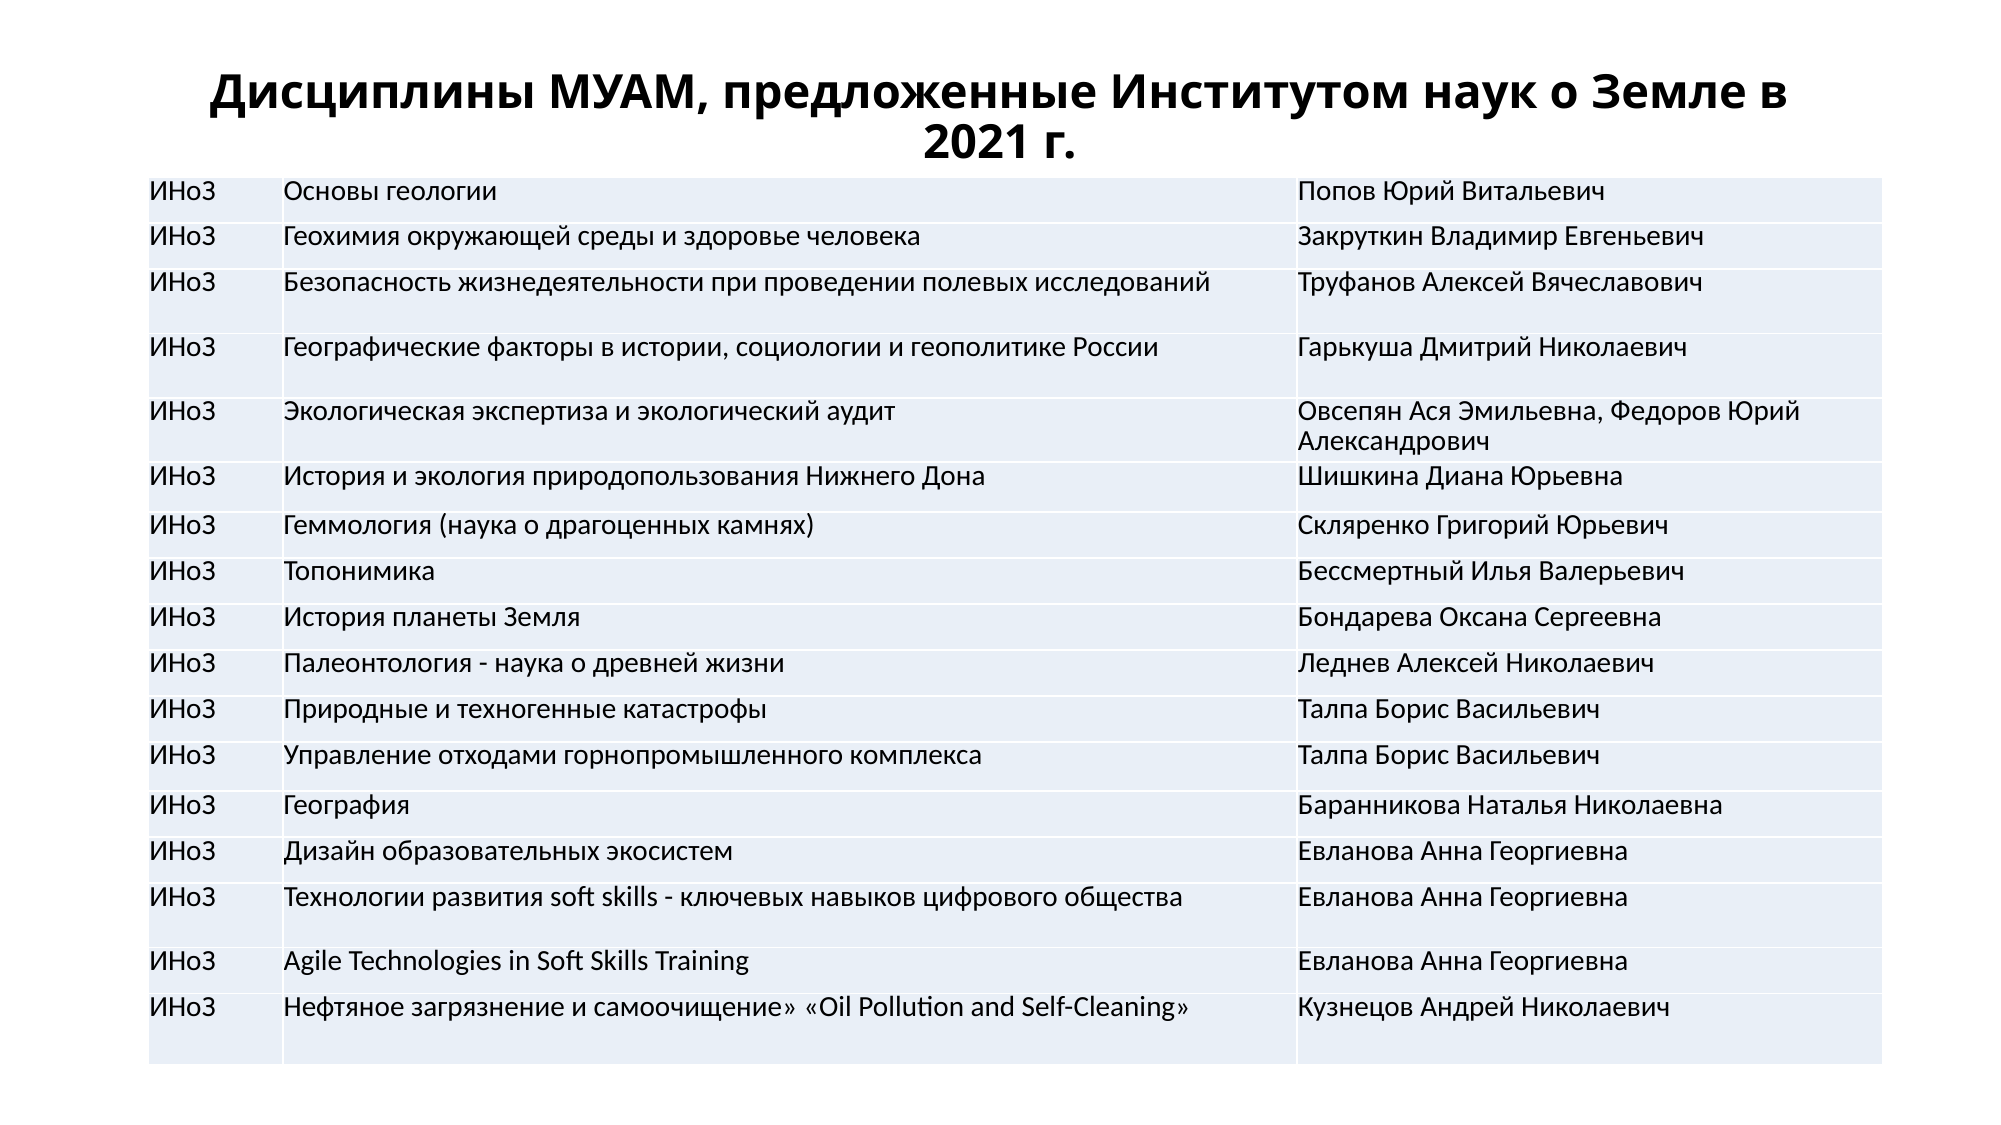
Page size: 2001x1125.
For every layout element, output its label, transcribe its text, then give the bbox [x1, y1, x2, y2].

table_cell Бессмертный Илья Валерьевич [1298, 559, 1882, 603]
table_cell Топонимика [284, 559, 1296, 603]
table_header ИНоЗ [149, 178, 282, 222]
table_cell ИНоЗ [149, 399, 282, 461]
table_cell Геммология (наука о драгоценных камнях) [284, 513, 1296, 557]
table_cell ИНоЗ [149, 513, 282, 557]
table_cell История и экология природопользования Нижнего Дона [284, 463, 1296, 511]
table_cell ИНоЗ [149, 838, 282, 882]
table_cell ИНоЗ [149, 994, 282, 1064]
table_cell Природные и техногенные катастрофы [284, 697, 1296, 741]
table_cell ИНоЗ [149, 697, 282, 741]
table_cell Евланова Анна Георгиевна [1298, 948, 1882, 993]
table_header Попов Юрий Витальевич [1298, 178, 1882, 222]
table_header Основы геологии [284, 178, 1296, 222]
table_cell Евланова Анна Георгиевна [1298, 884, 1882, 947]
table_cell Географические факторы в истории, социологии и геополитике России [284, 334, 1296, 397]
table_cell ИНоЗ [149, 651, 282, 695]
table_cell Леднев Алексей Николаевич [1298, 651, 1882, 695]
table_cell ИНоЗ [149, 948, 282, 993]
table_cell Безопасность жизнедеятельности при проведении полевых исследований [284, 270, 1296, 333]
table_cell Управление отходами горнопромышленного комплекса [284, 743, 1296, 790]
table_cell Гарькуша Дмитрий Николаевич [1298, 334, 1882, 397]
table_cell Талпа Борис Васильевич [1298, 697, 1882, 741]
table_cell Бондарева Оксана Сергеевна [1298, 605, 1882, 649]
table_cell Овсепян Ася Эмильевна, Федоров Юрий Александрович [1298, 399, 1882, 461]
table_cell Скляренко Григорий Юрьевич [1298, 513, 1882, 557]
table_cell ИНоЗ [149, 463, 282, 511]
table_cell Талпа Борис Васильевич [1298, 743, 1882, 790]
table_cell ИНоЗ [149, 224, 282, 268]
table_cell Геохимия окружающей среды и здоровье человека [284, 224, 1296, 268]
table_cell Закруткин Владимир Евгеньевич [1298, 224, 1882, 268]
table_cell ИНоЗ [149, 884, 282, 947]
table_cell Палеонтология - наука о древней жизни [284, 651, 1296, 695]
table_cell Технологии развития soft skills - ключевых навыков цифрового общества [284, 884, 1296, 947]
table_cell Труфанов Алексей Вячеславович [1298, 270, 1882, 333]
table_cell География [284, 792, 1296, 836]
table_cell Дизайн образовательных экосистем [284, 838, 1296, 882]
table_cell ИНоЗ [149, 605, 282, 649]
table_cell Баранникова Наталья Николаевна [1298, 792, 1882, 836]
table_cell ИНоЗ [149, 559, 282, 603]
table_cell ИНоЗ [149, 792, 282, 836]
title Дисциплины МУАМ, предложенные Институтом наук о Земле в 2021 г. [137, 59, 1863, 178]
table_cell ИНоЗ [149, 743, 282, 790]
table_cell История планеты Земля [284, 605, 1296, 649]
table_cell Agile Technologies in Soft Skills Training [284, 948, 1296, 993]
table_cell ИНоЗ [149, 334, 282, 397]
table_cell Кузнецов Андрей Николаевич [1298, 994, 1882, 1064]
table_cell Евланова Анна Георгиевна [1298, 838, 1882, 882]
table_cell Экологическая экспертиза и экологический аудит [284, 399, 1296, 461]
table_cell Нефтяное загрязнение и самоочищение» «Oil Pollution and Self-Cleaning» [284, 994, 1296, 1064]
table_cell ИНоЗ [149, 270, 282, 333]
table_cell Шишкина Диана Юрьевна [1298, 463, 1882, 511]
